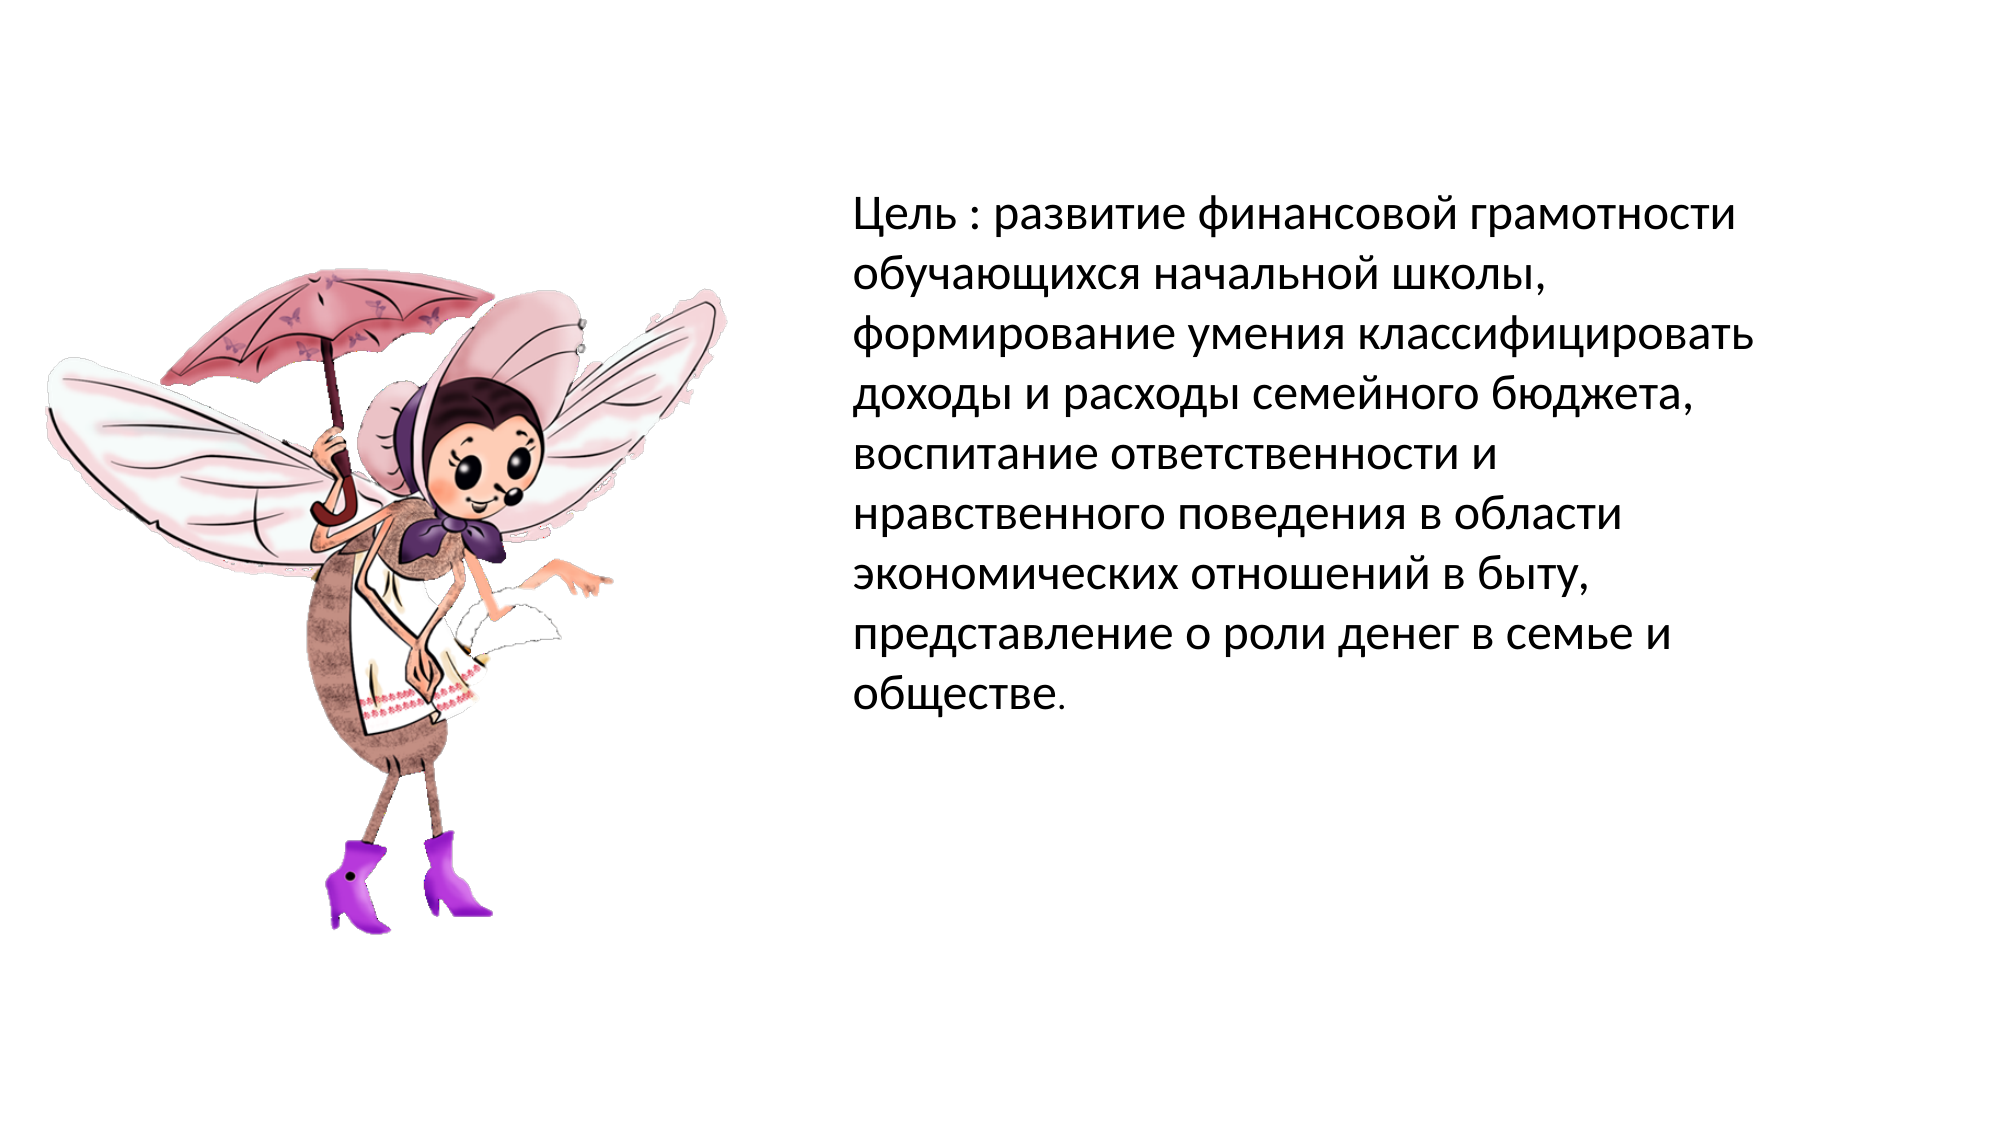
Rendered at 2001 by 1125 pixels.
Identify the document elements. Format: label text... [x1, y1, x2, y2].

picture [32, 225, 1002, 952]
text_box Цель : развитие финансовой грамотности обучающихся начальной школы, формирование умения классифицировать доходы и расходы семейного бюджета, воспитание ответственности и нравственного поведения в области экономических отношений в быту, представление о роли денег в семье и обществе. [837, 171, 1794, 727]
